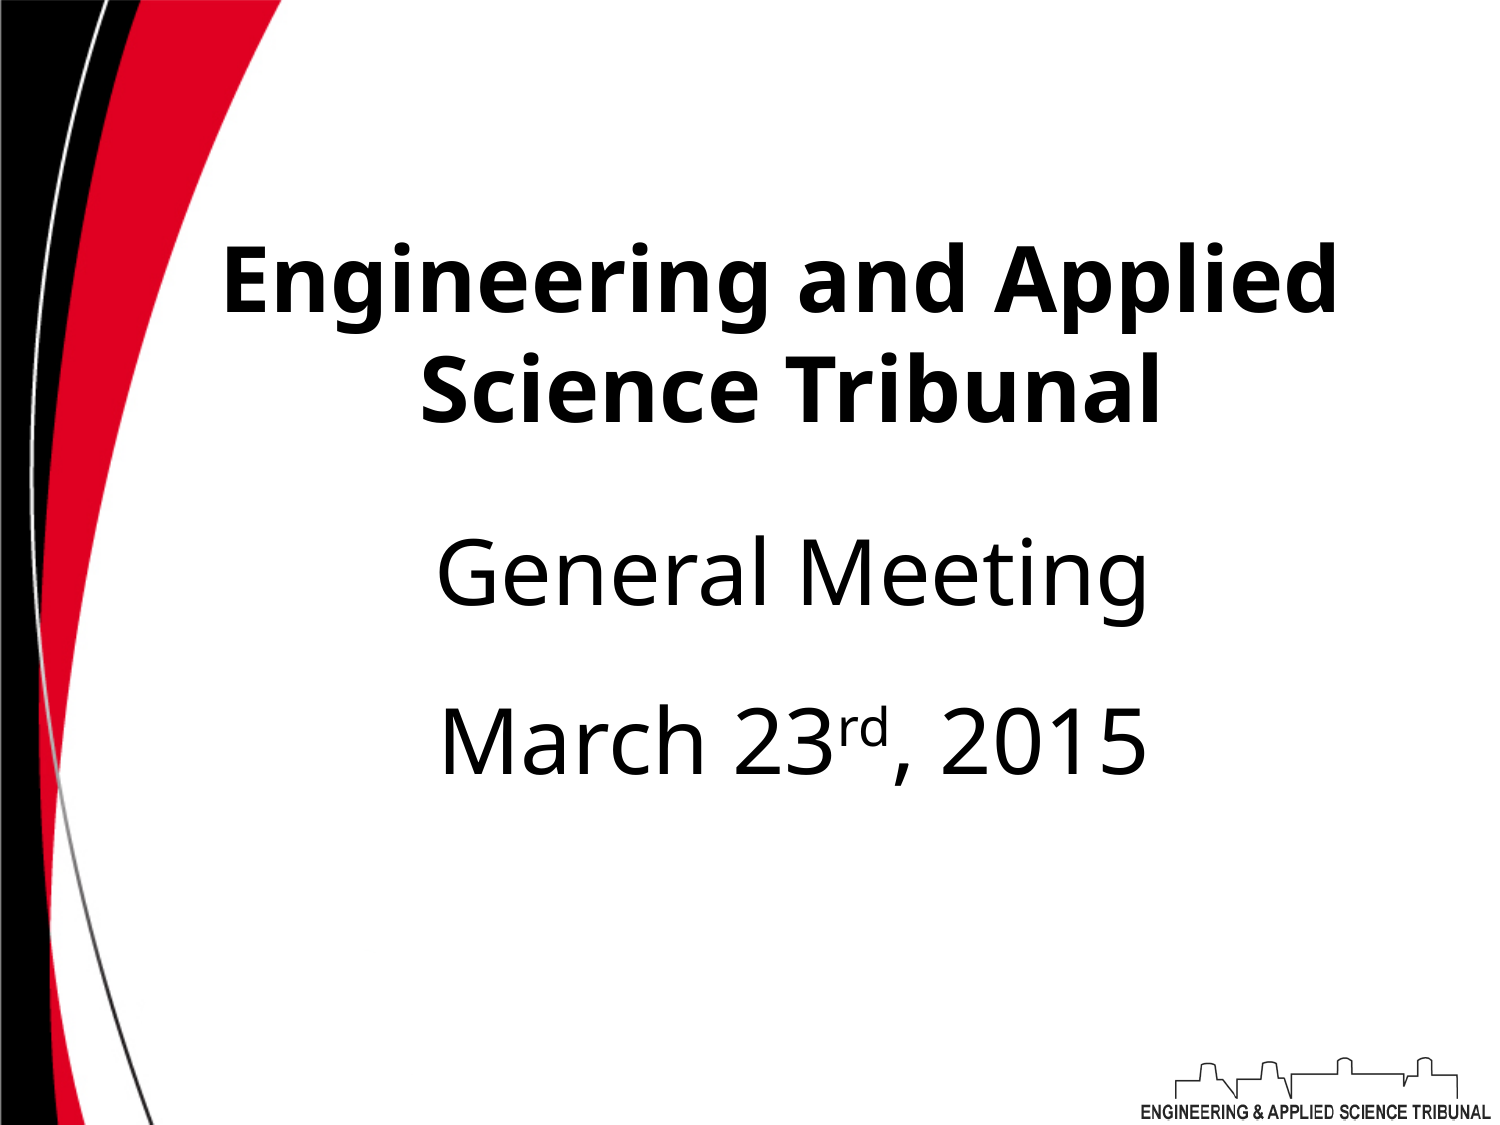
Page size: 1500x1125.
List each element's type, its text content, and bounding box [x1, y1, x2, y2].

picture [1137, 1057, 1495, 1121]
picture [0, 0, 422, 1125]
text_box March 23rd, 2015 [87, 656, 1500, 819]
text_box General Meeting [87, 487, 1500, 650]
title Engineering and Applied Science Tribunal [85, 249, 1500, 413]
